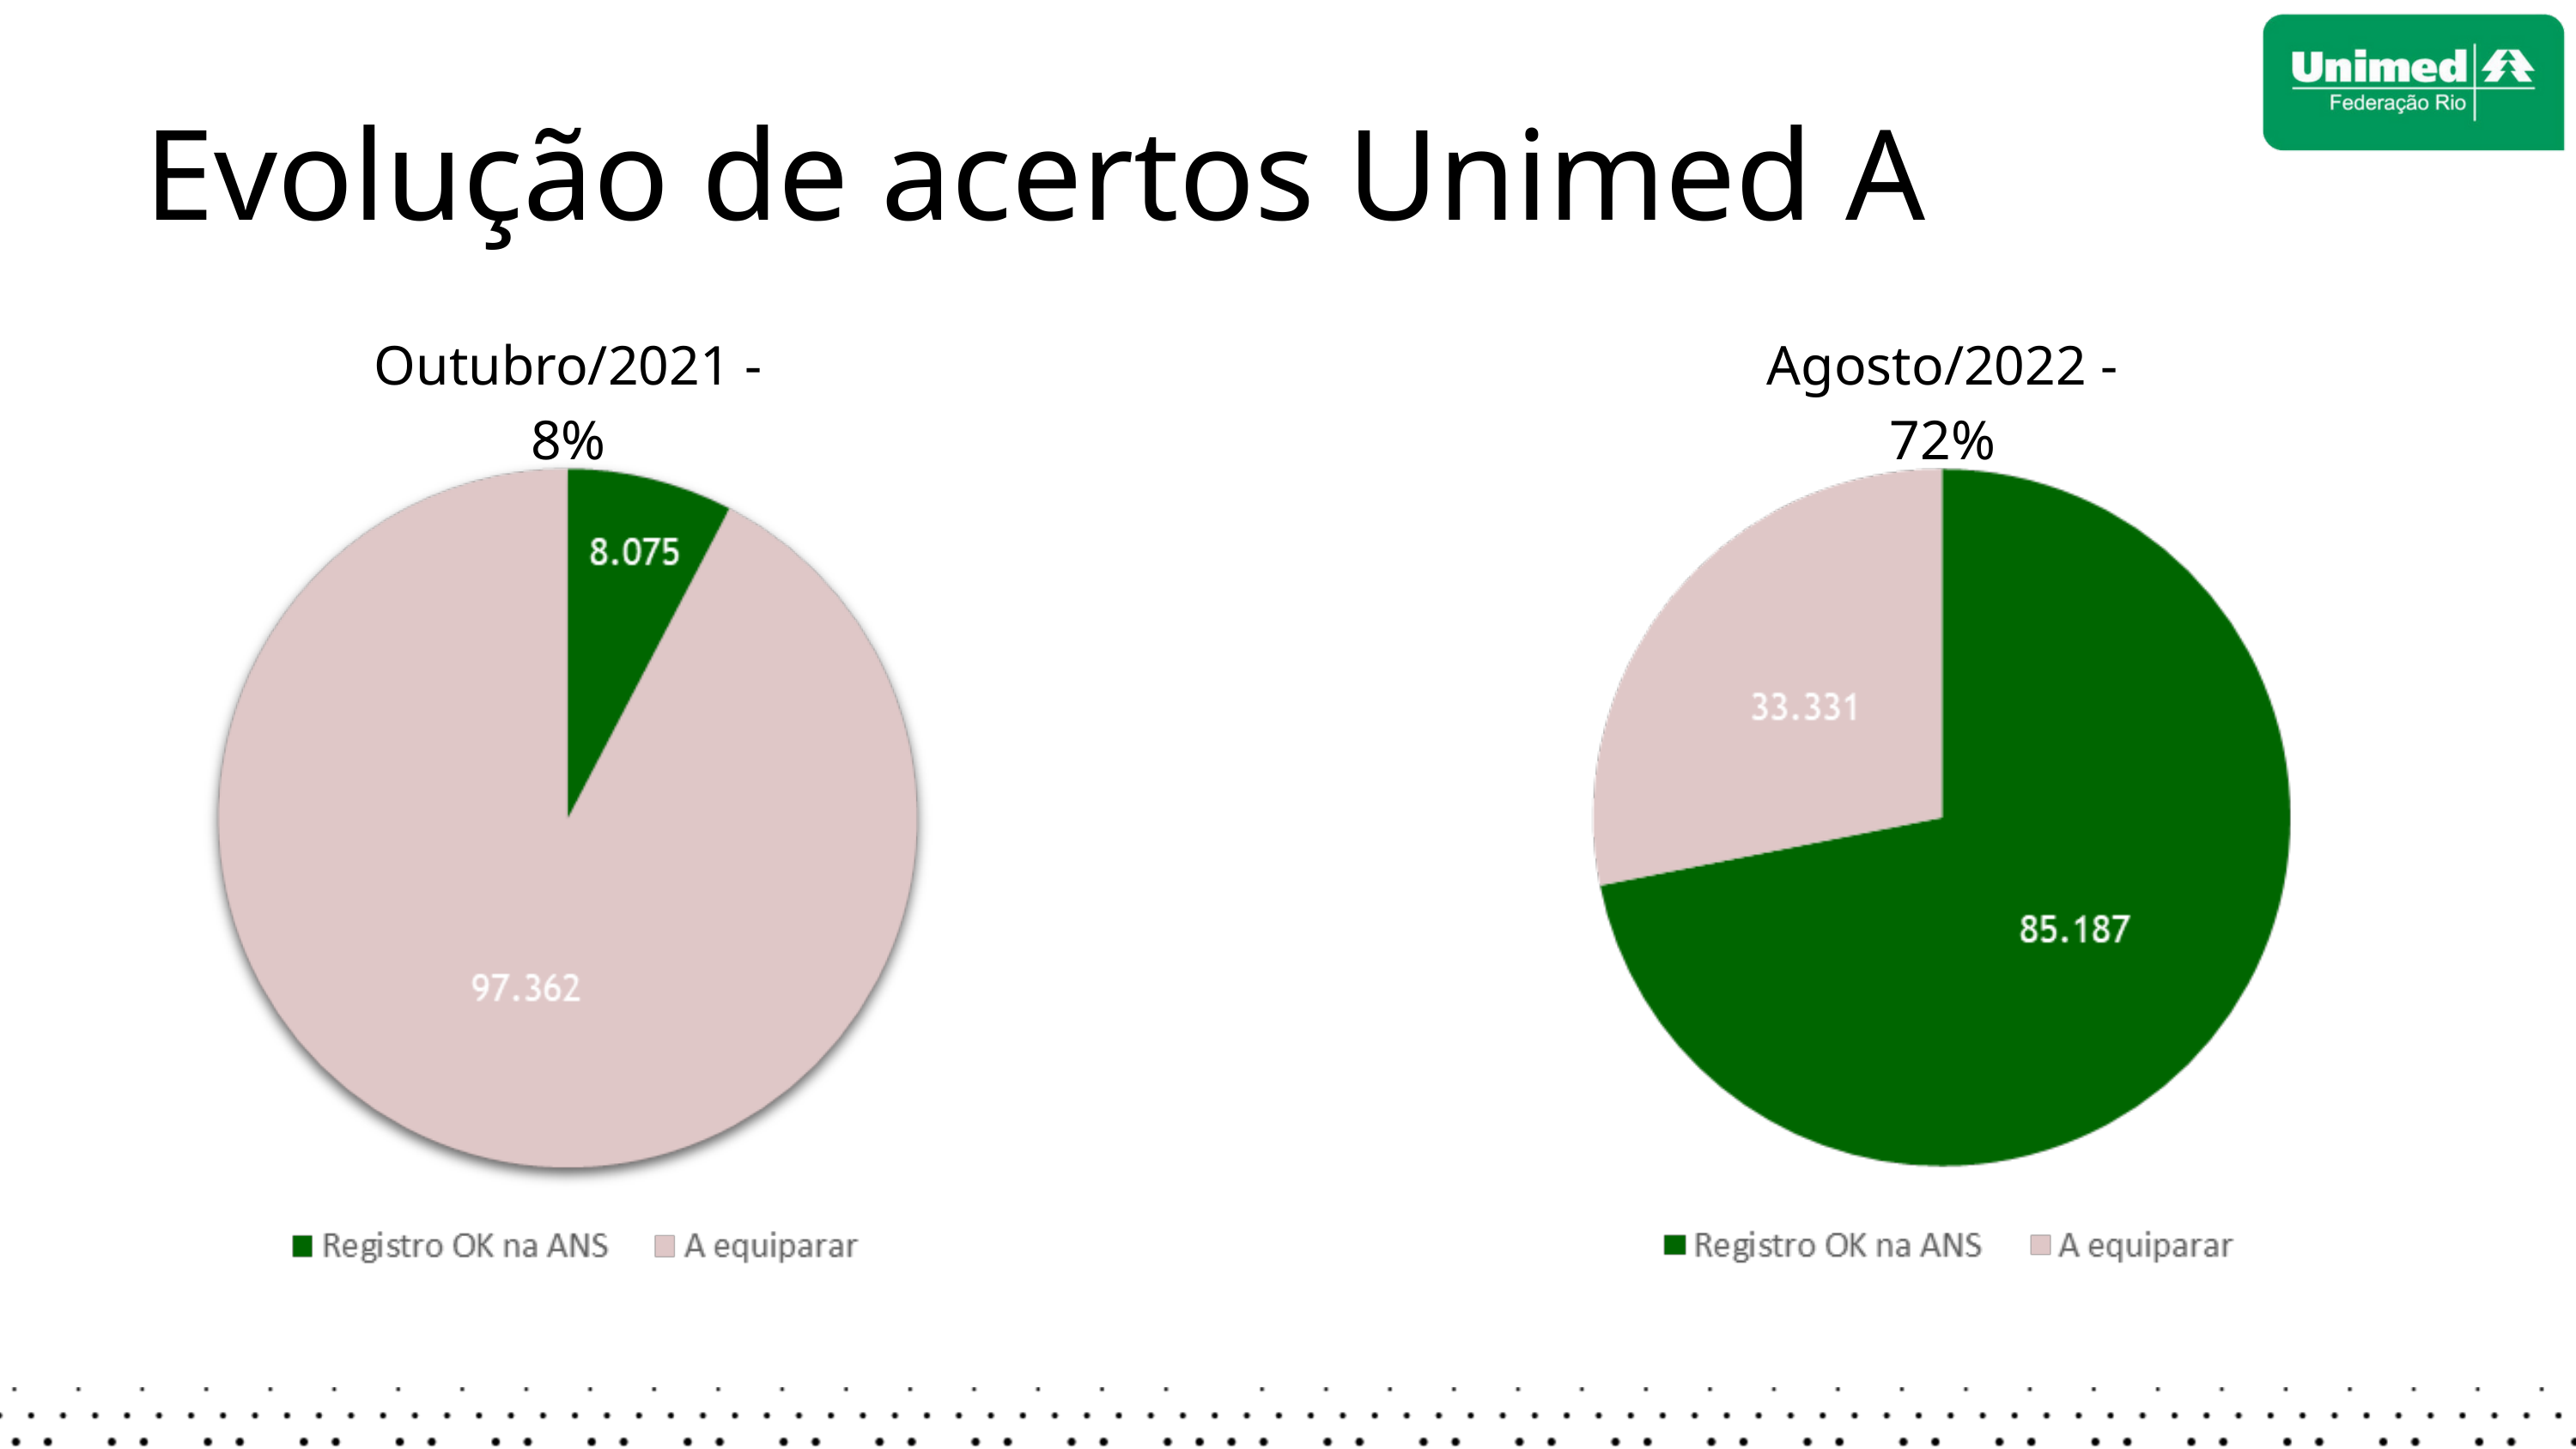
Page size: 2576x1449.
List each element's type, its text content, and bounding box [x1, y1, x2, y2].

picture [0, 1387, 2576, 1449]
text_box Agosto/2022 - 72% [1709, 320, 2177, 423]
picture [0, 424, 2576, 1304]
text_box Outubro/2021 - 8% [335, 320, 802, 423]
text_box Evolução de acertos Unimed A [144, 94, 1943, 246]
picture [2246, 0, 2576, 167]
